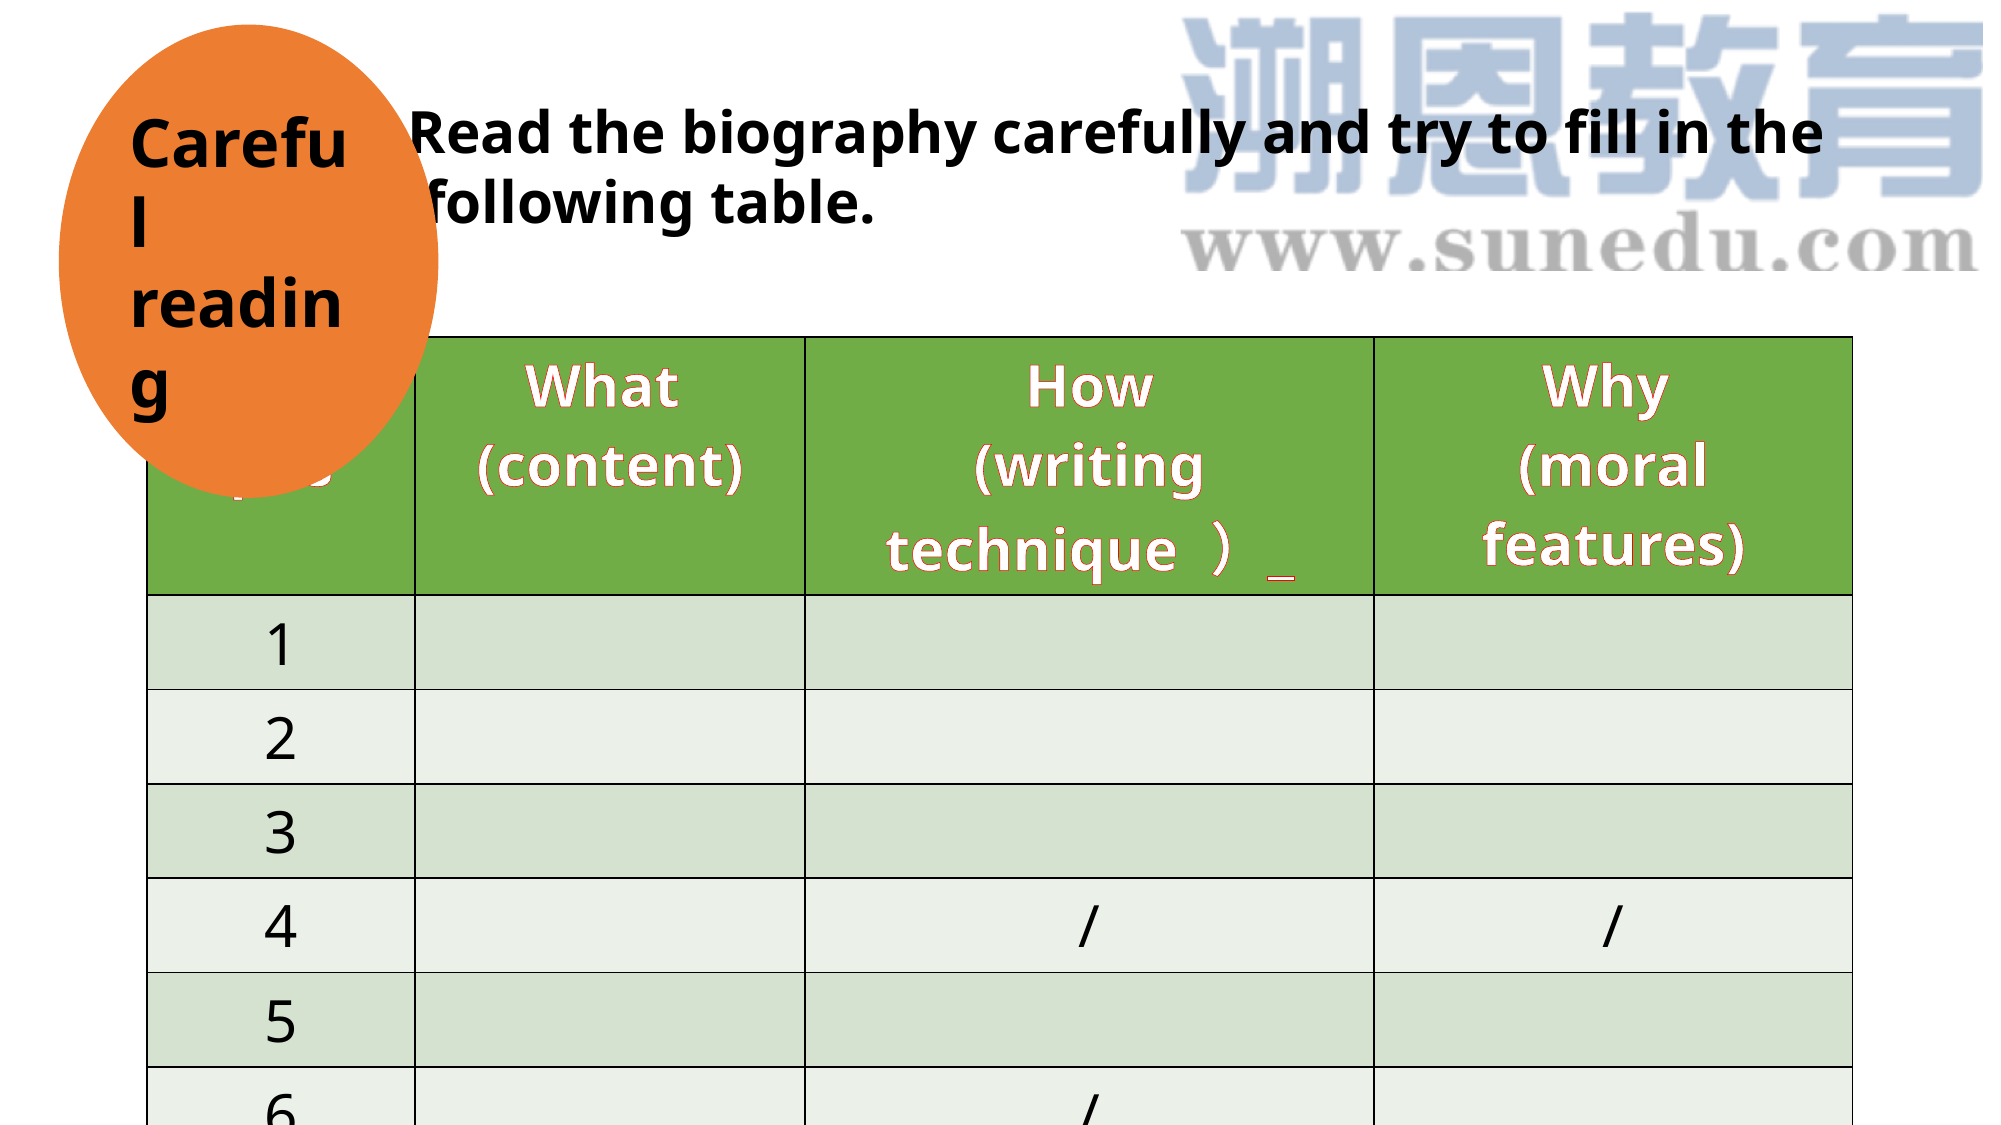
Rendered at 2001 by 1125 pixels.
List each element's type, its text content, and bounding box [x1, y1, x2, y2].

table_cell [416, 690, 804, 783]
table_cell / [1375, 879, 1852, 972]
table_cell 2 [148, 690, 414, 783]
table_cell [806, 596, 1373, 689]
text_box Read the biography carefully and try to fill in the following table. [393, 87, 1840, 243]
table_header paragraphs [148, 380, 414, 594]
text_box Careful reading [58, 24, 439, 498]
table_header Why (moral features) [1375, 338, 1852, 594]
picture [1178, 10, 1983, 271]
table_cell [416, 879, 804, 972]
table_cell [416, 785, 804, 877]
table_cell [416, 596, 804, 689]
table_cell [806, 973, 1373, 1066]
table_cell [1375, 690, 1852, 783]
table_cell 4 [148, 879, 414, 972]
table_cell 1 [148, 596, 414, 689]
table_cell / [806, 1068, 1373, 1125]
table_cell [416, 1068, 804, 1125]
table_cell [1375, 1068, 1852, 1125]
table_cell 5 [148, 973, 414, 1066]
table_cell [806, 690, 1373, 783]
table_cell [806, 785, 1373, 877]
table_cell 6 [148, 1068, 414, 1125]
table_cell [1375, 785, 1852, 877]
table_cell [1375, 973, 1852, 1066]
table_cell [1375, 596, 1852, 689]
table_header What (content) [416, 338, 804, 594]
table_cell [416, 973, 804, 1066]
table_header How (writing technique ） [806, 338, 1373, 594]
table_cell / [806, 879, 1373, 972]
table_cell 3 [148, 785, 414, 877]
